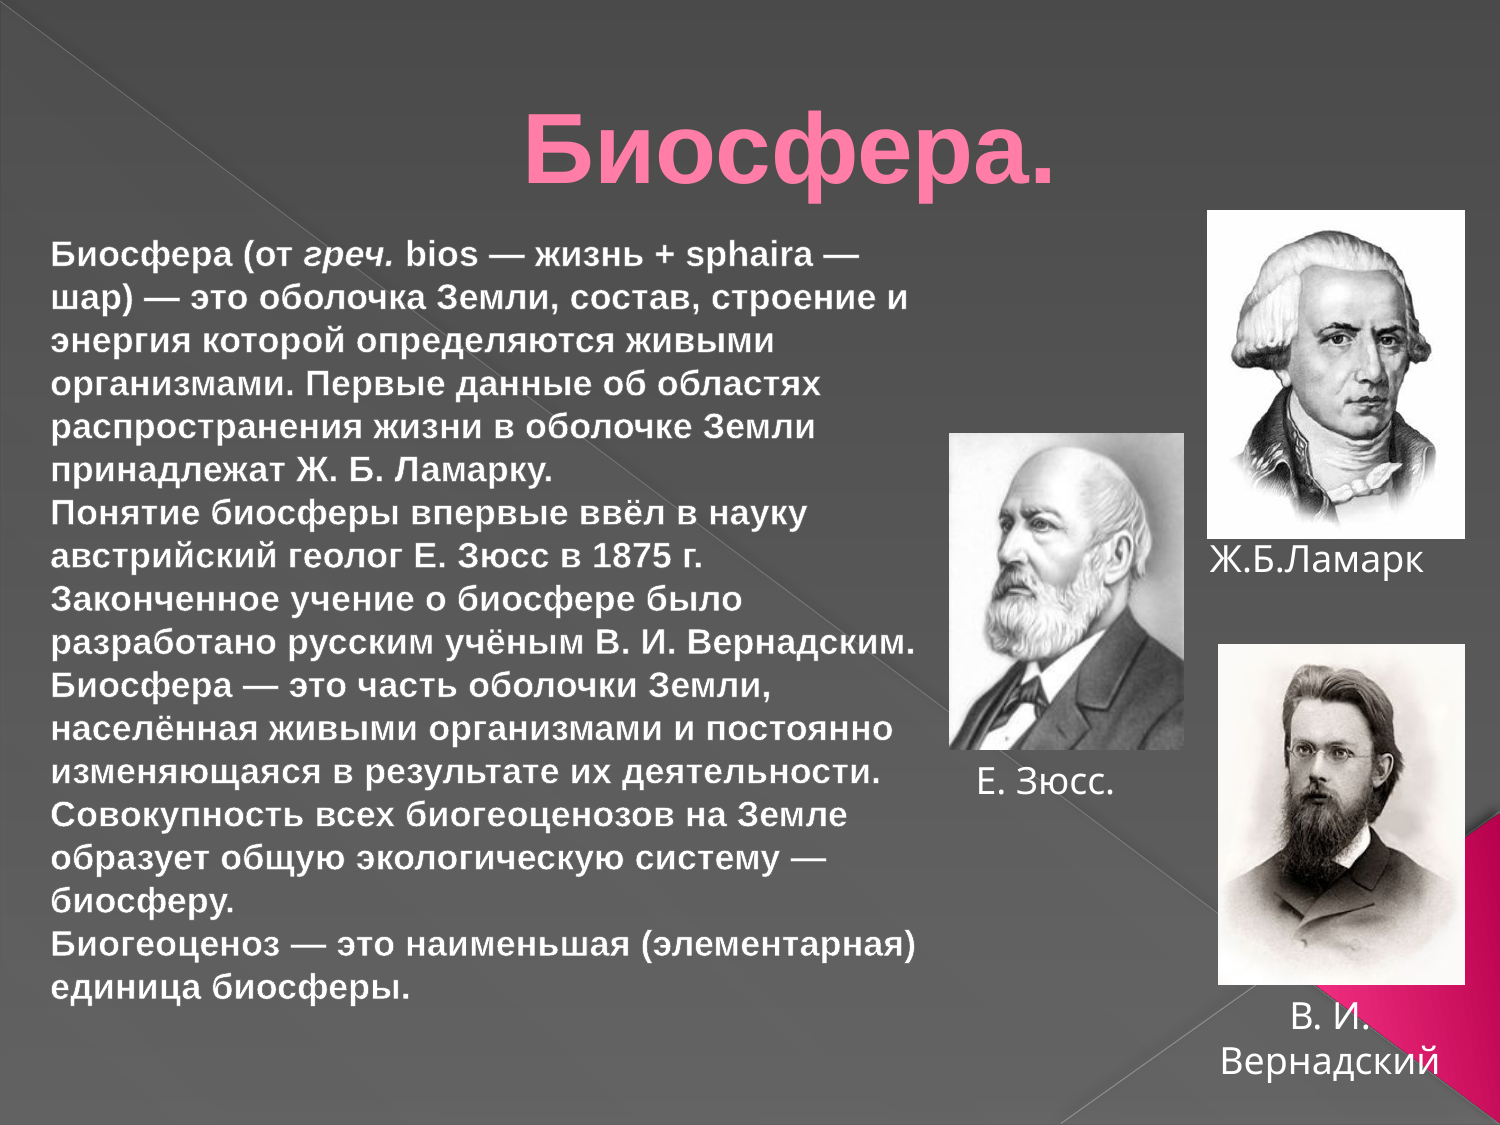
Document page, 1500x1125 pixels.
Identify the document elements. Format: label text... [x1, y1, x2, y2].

picture [948, 433, 1184, 751]
text_box Ж.Б.Ламарк [1195, 527, 1465, 588]
picture [1218, 644, 1466, 985]
picture [1206, 210, 1466, 540]
title Биосфера. [88, 35, 1412, 211]
subtitle Биосфера (от греч. bios — жизнь + sphaira — шар) — это оболочка Земли, состав, строение и энергия которой определяются живыми организмами. Первые данные об областях распространения жизни в оболочке Земли принадлежат Ж. Б. Ламарку. Понятие биосферы впервые ввёл в науку австрийский геолог Е. Зюсс в 1875 г. Законченное учение о биосфере было разработано русским учёным В. И. Вернадским. Биосфера — это часть оболочки Земли, населённая живыми организмами и постоянно изменяющаяся в результате их деятельности. Совокупность всех биогеоценозов на Земле образует общую экологическую систему — биосферу. Биогеоценоз — это наименьшая (элементарная) единица биосферы. [35, 222, 938, 1067]
text_box Е. Зюсс. [960, 751, 1161, 810]
text_box В. И. Вернадский [1160, 984, 1500, 1090]
